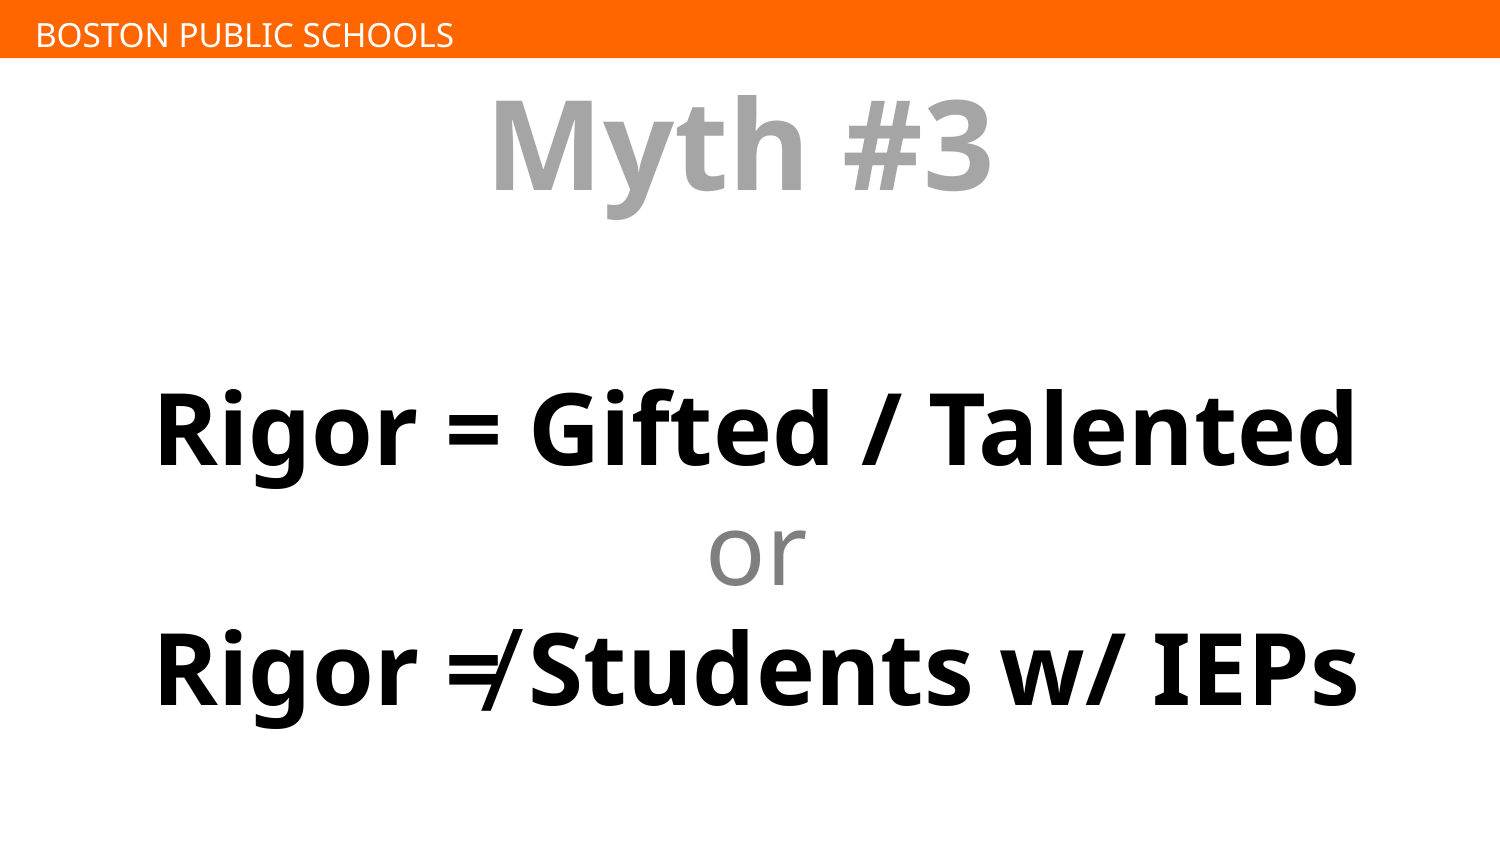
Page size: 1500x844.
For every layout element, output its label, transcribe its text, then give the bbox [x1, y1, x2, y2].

text_box Myth #3 Rigor = Gifted / Talented or Rigor ≠ Students w/ IEPs [57, 57, 1456, 793]
